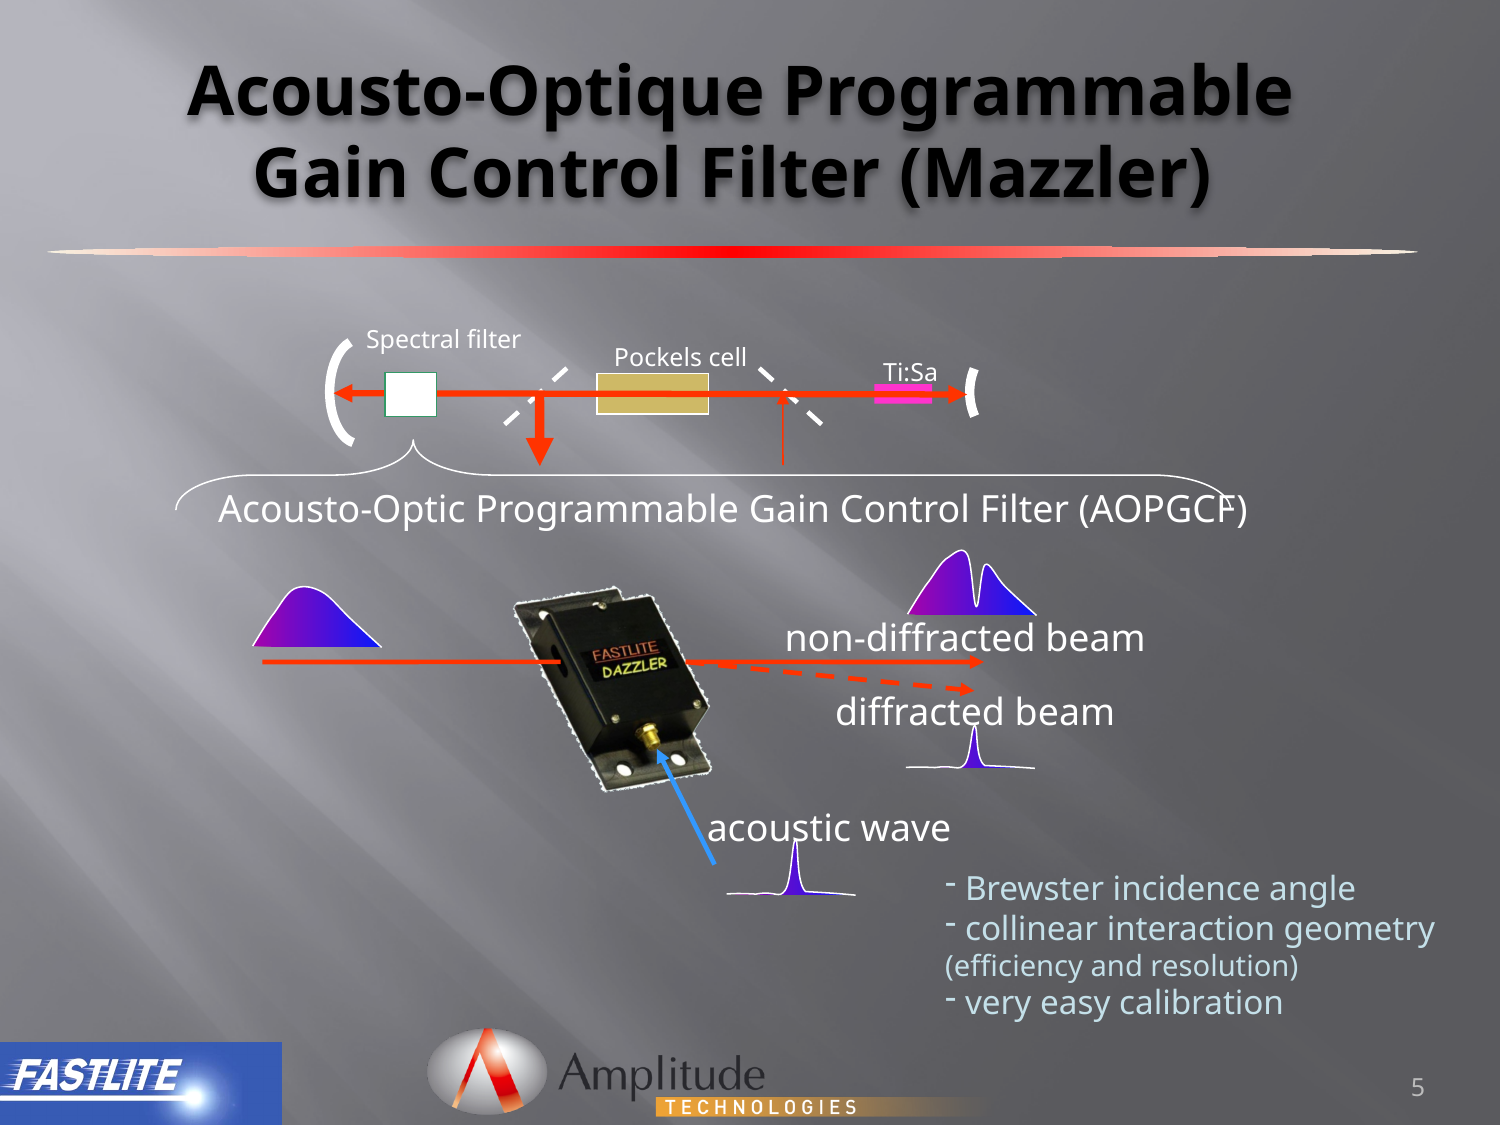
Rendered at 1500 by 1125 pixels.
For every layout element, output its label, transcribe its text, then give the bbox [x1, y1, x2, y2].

text_box Brewster incidence angle collinear interaction geometry (efficiency and resolution) very easy calibration [930, 859, 1460, 1029]
text_box [44, 243, 1421, 260]
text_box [175, 316, 1254, 900]
slide_number 5 [1299, 1052, 1425, 1113]
picture [395, 1022, 1058, 1125]
picture [0, 1042, 283, 1125]
title Acousto-Optique Programmable Gain Control Filter (Mazzler) [128, 35, 1355, 223]
